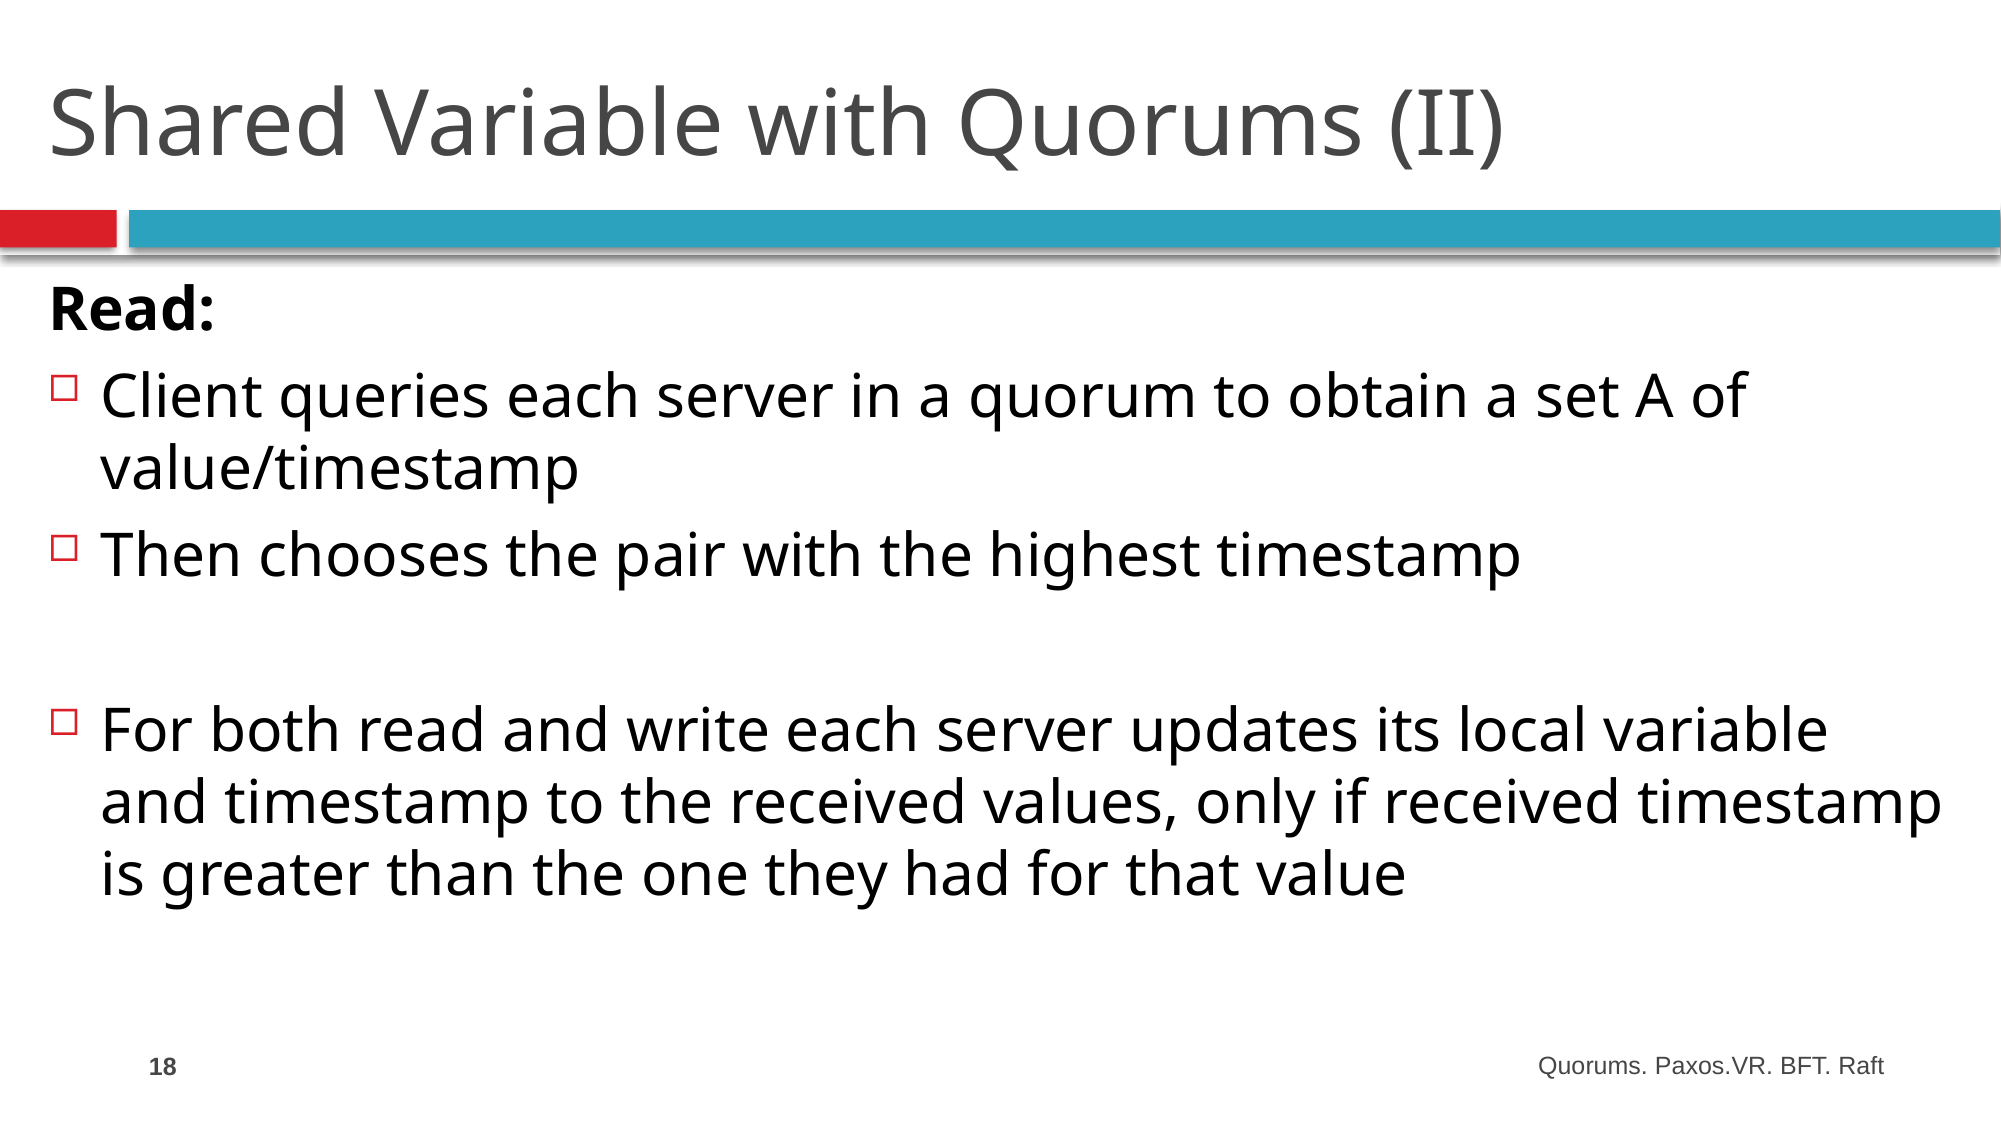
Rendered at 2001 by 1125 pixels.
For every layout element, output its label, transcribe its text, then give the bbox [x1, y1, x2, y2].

list Read: Client queries each server in a quorum to obtain a set A of value/timestamp Then chooses the pair with the highest timestamp For both read and write each server updates its local variable and timestamp to the received values, only if received timestamp is greater than the one they had for that value [33, 262, 1967, 1100]
slide_number 18 [134, 1042, 568, 1103]
footer Quorums. Paxos.VR. BFT. Raft [1133, 1042, 1900, 1103]
title Shared Variable with Quorums (II) [33, 37, 1967, 200]
